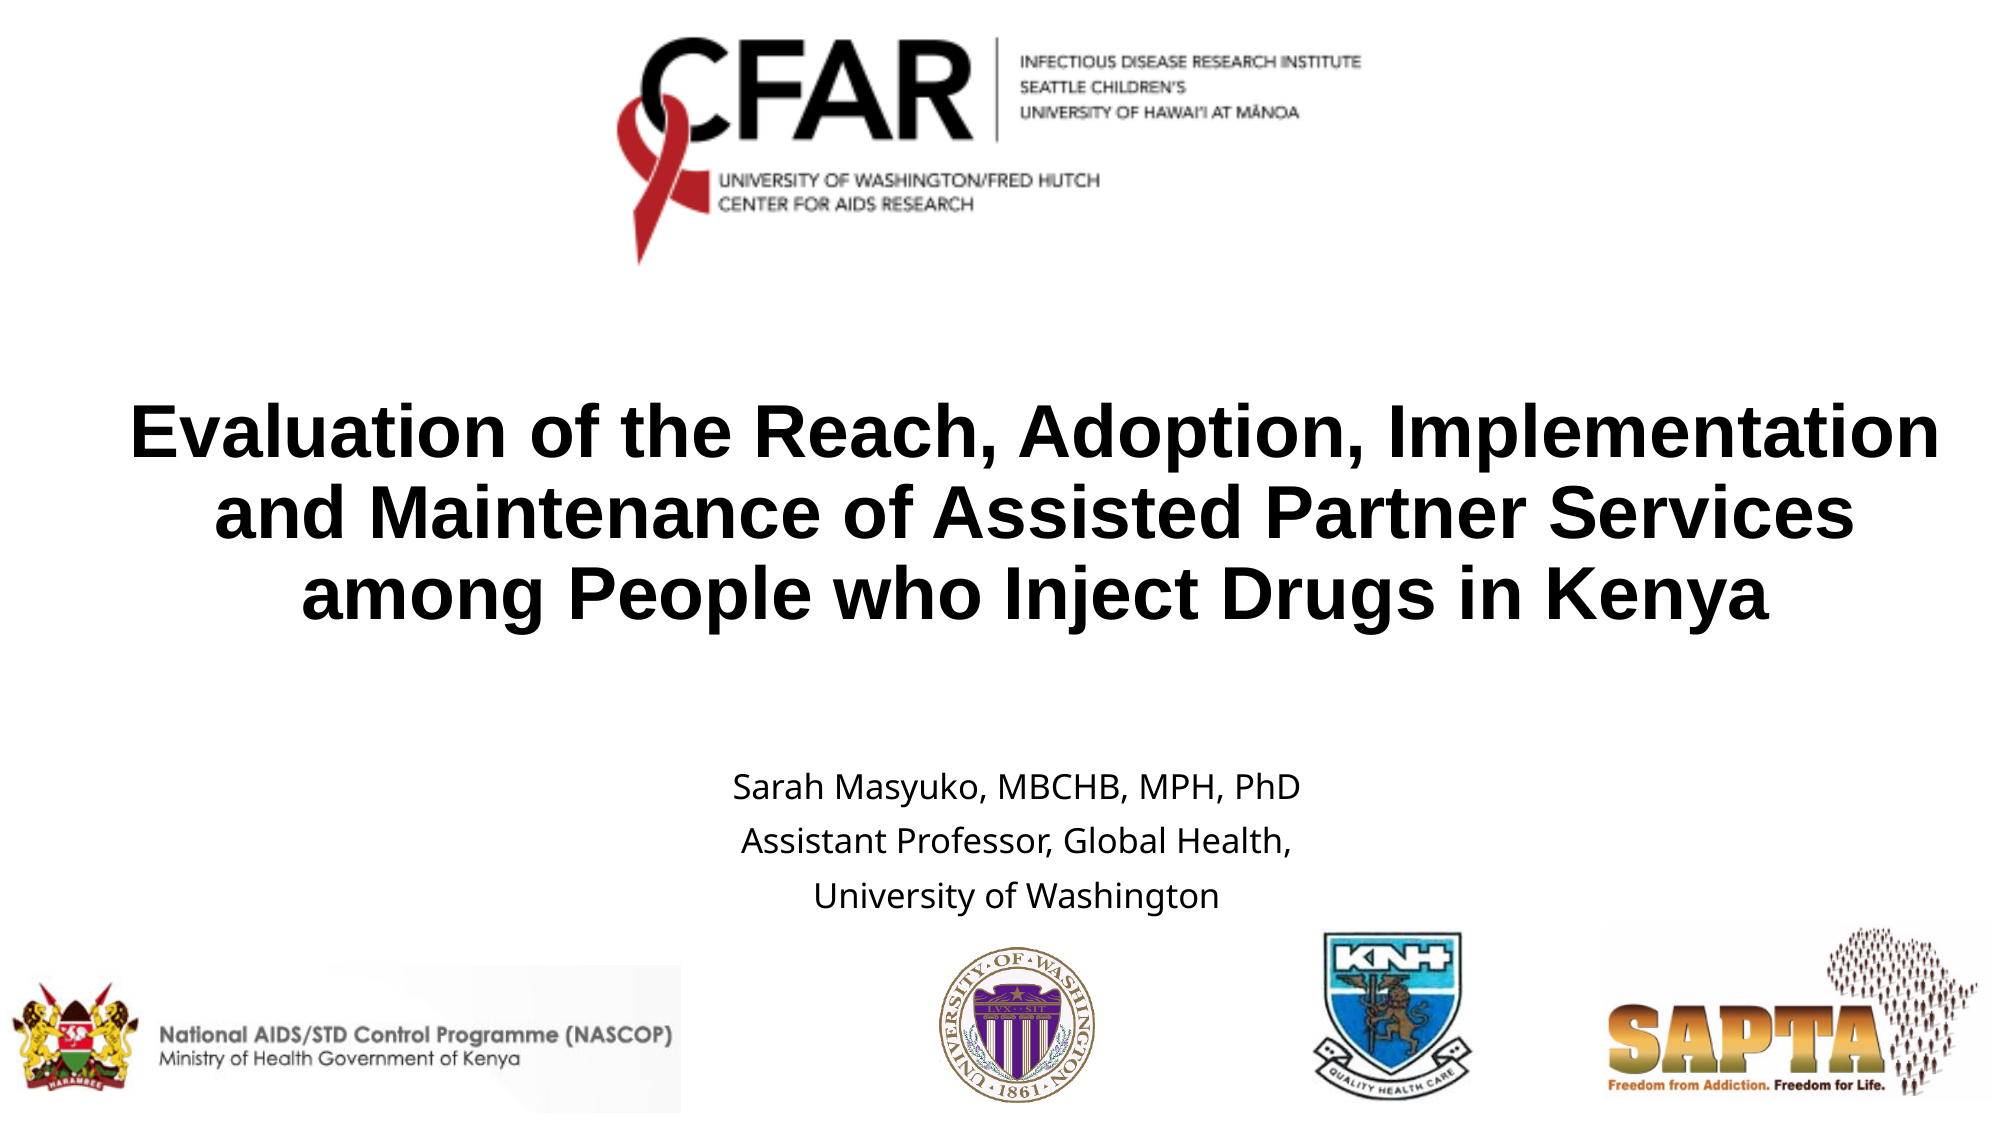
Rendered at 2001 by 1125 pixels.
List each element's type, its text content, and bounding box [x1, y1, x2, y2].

subtitle Sarah Masyuko, MBCHB, MPH, PhD Assistant Professor, Global Health, University of Washington [191, 703, 1842, 925]
picture [587, 21, 1413, 266]
picture [938, 947, 1095, 1104]
picture [1303, 929, 1478, 1104]
title Evaluation of the Reach, Adoption, Implementation and Maintenance of Assisted Partner Services among People who Inject Drugs in Kenya [114, 58, 1959, 644]
picture [5, 965, 682, 1114]
picture [1604, 924, 1994, 1109]
